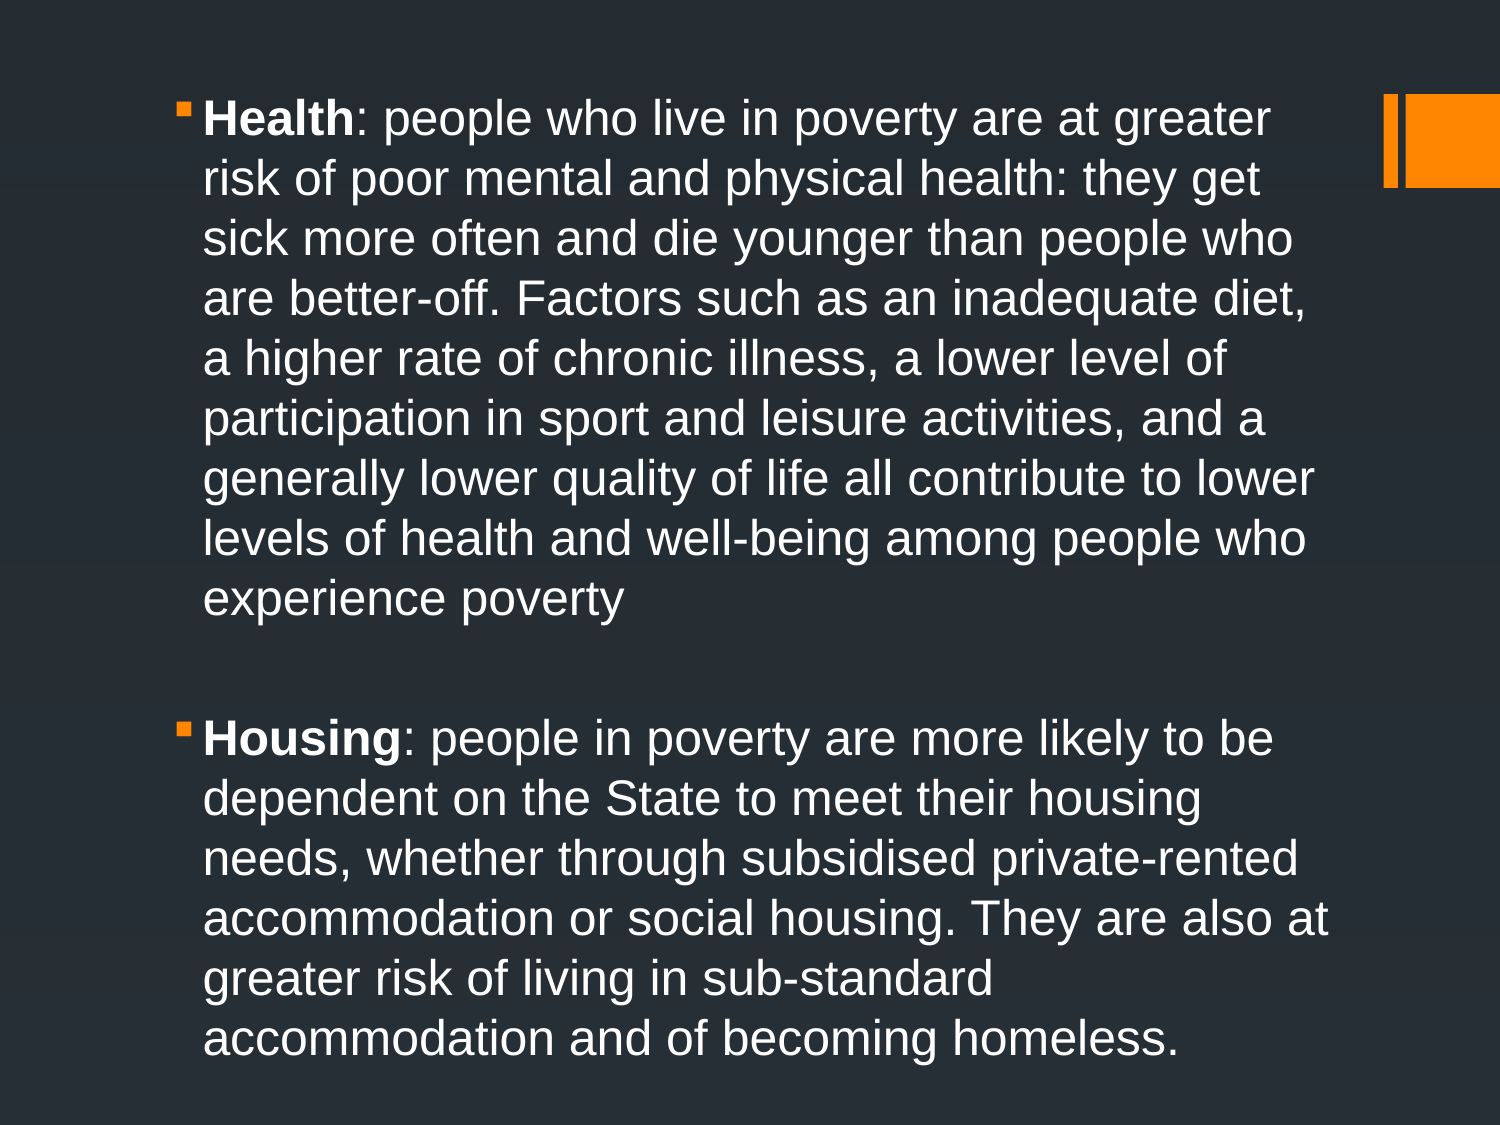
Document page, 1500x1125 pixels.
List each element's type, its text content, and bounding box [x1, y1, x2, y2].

list Health: people who live in poverty are at greater risk of poor mental and physical health: they get sick more often and die younger than people who are better-off. Factors such as an inadequate diet, a higher rate of chronic illness, a lower level of participation in sport and leisure activities, and a generally lower quality of life all contribute to lower levels of health and well-being among people who experience poverty Housing: people in poverty are more likely to be dependent on the State to meet their housing needs, whether through subsidised private-rented accommodation or social housing. They are also at greater risk of living in sub-standard accommodation and of becoming homeless. [150, 78, 1350, 965]
